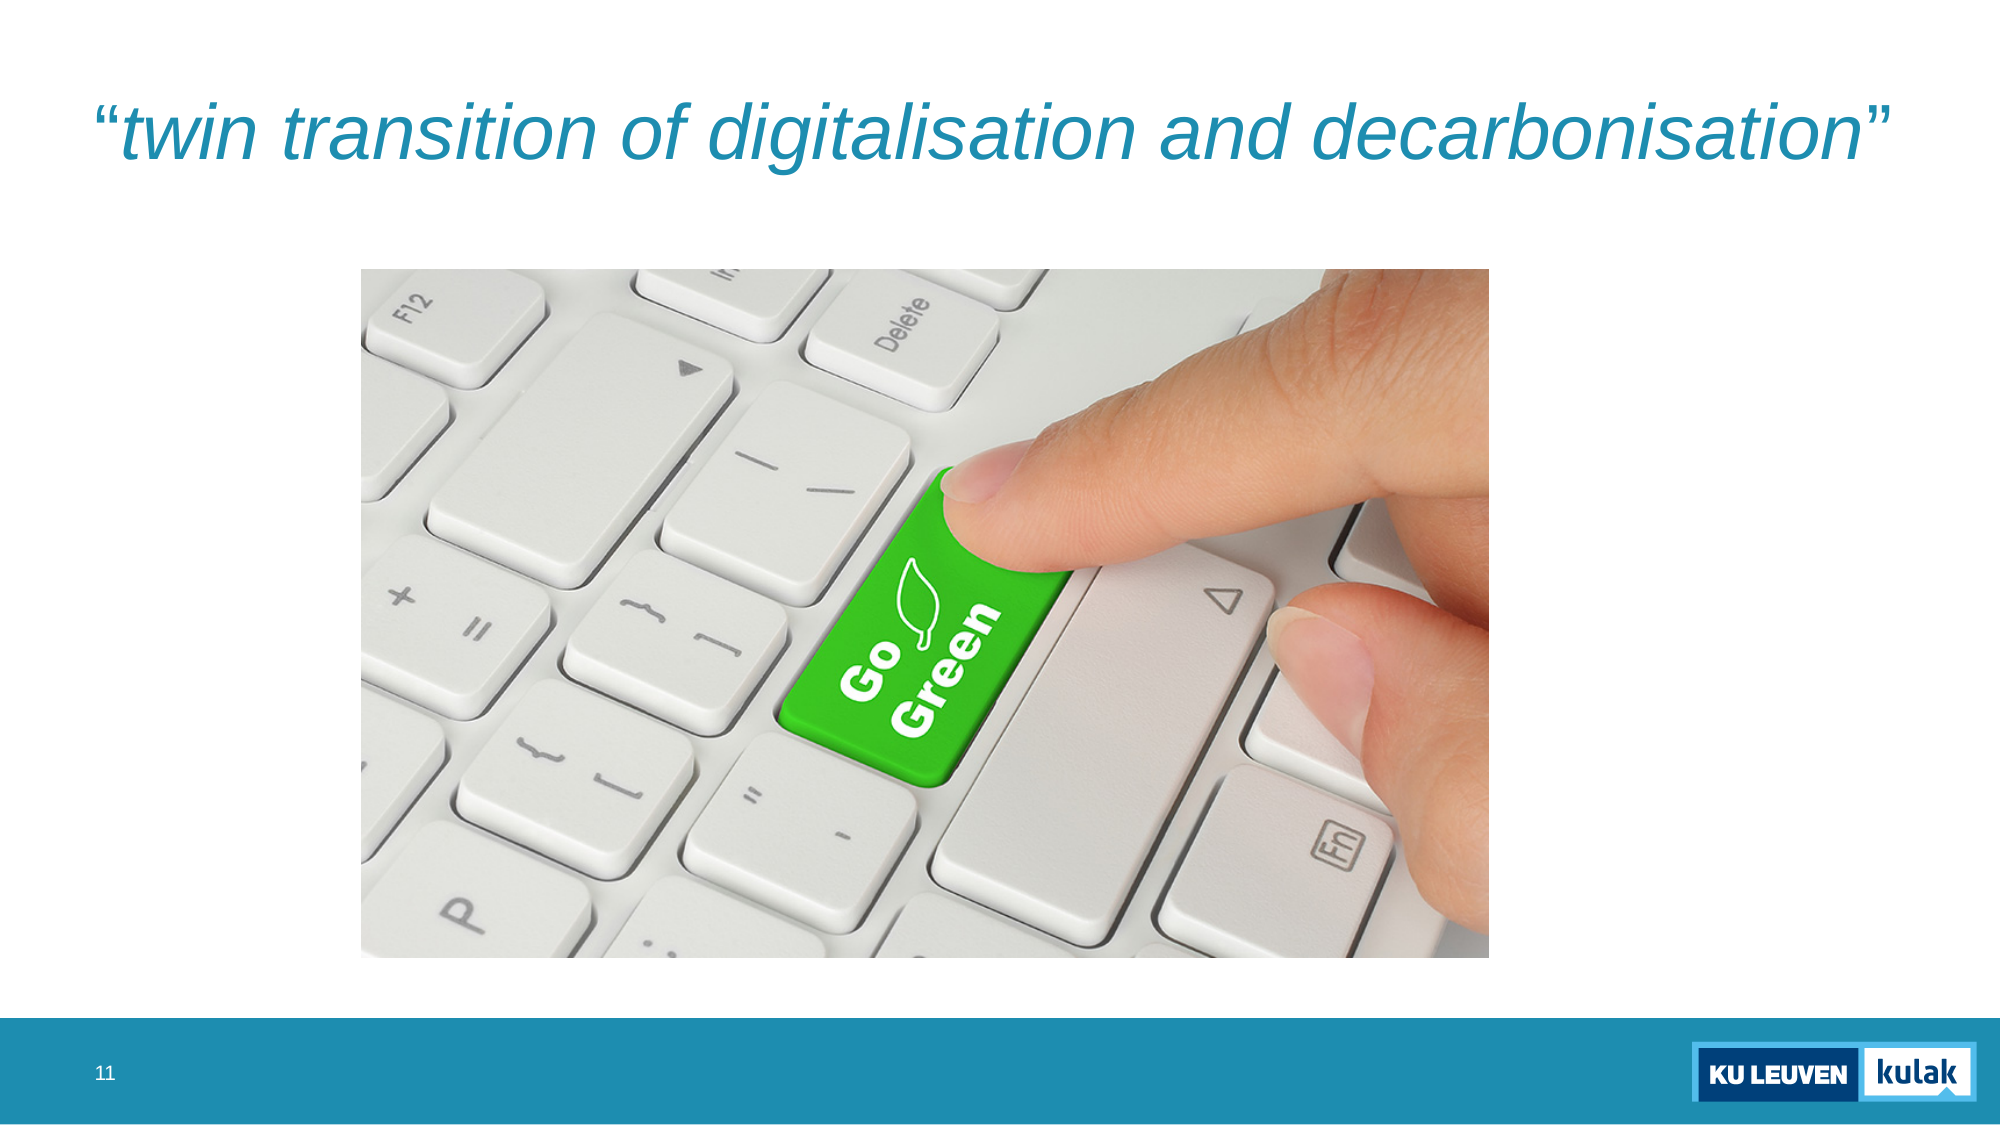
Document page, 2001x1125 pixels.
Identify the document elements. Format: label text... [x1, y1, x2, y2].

picture [361, 269, 1489, 959]
picture [1692, 1041, 1977, 1102]
slide_number 11 [94, 1018, 201, 1125]
title “twin transition of digitalisation and decarbonisation” [94, 33, 1906, 223]
